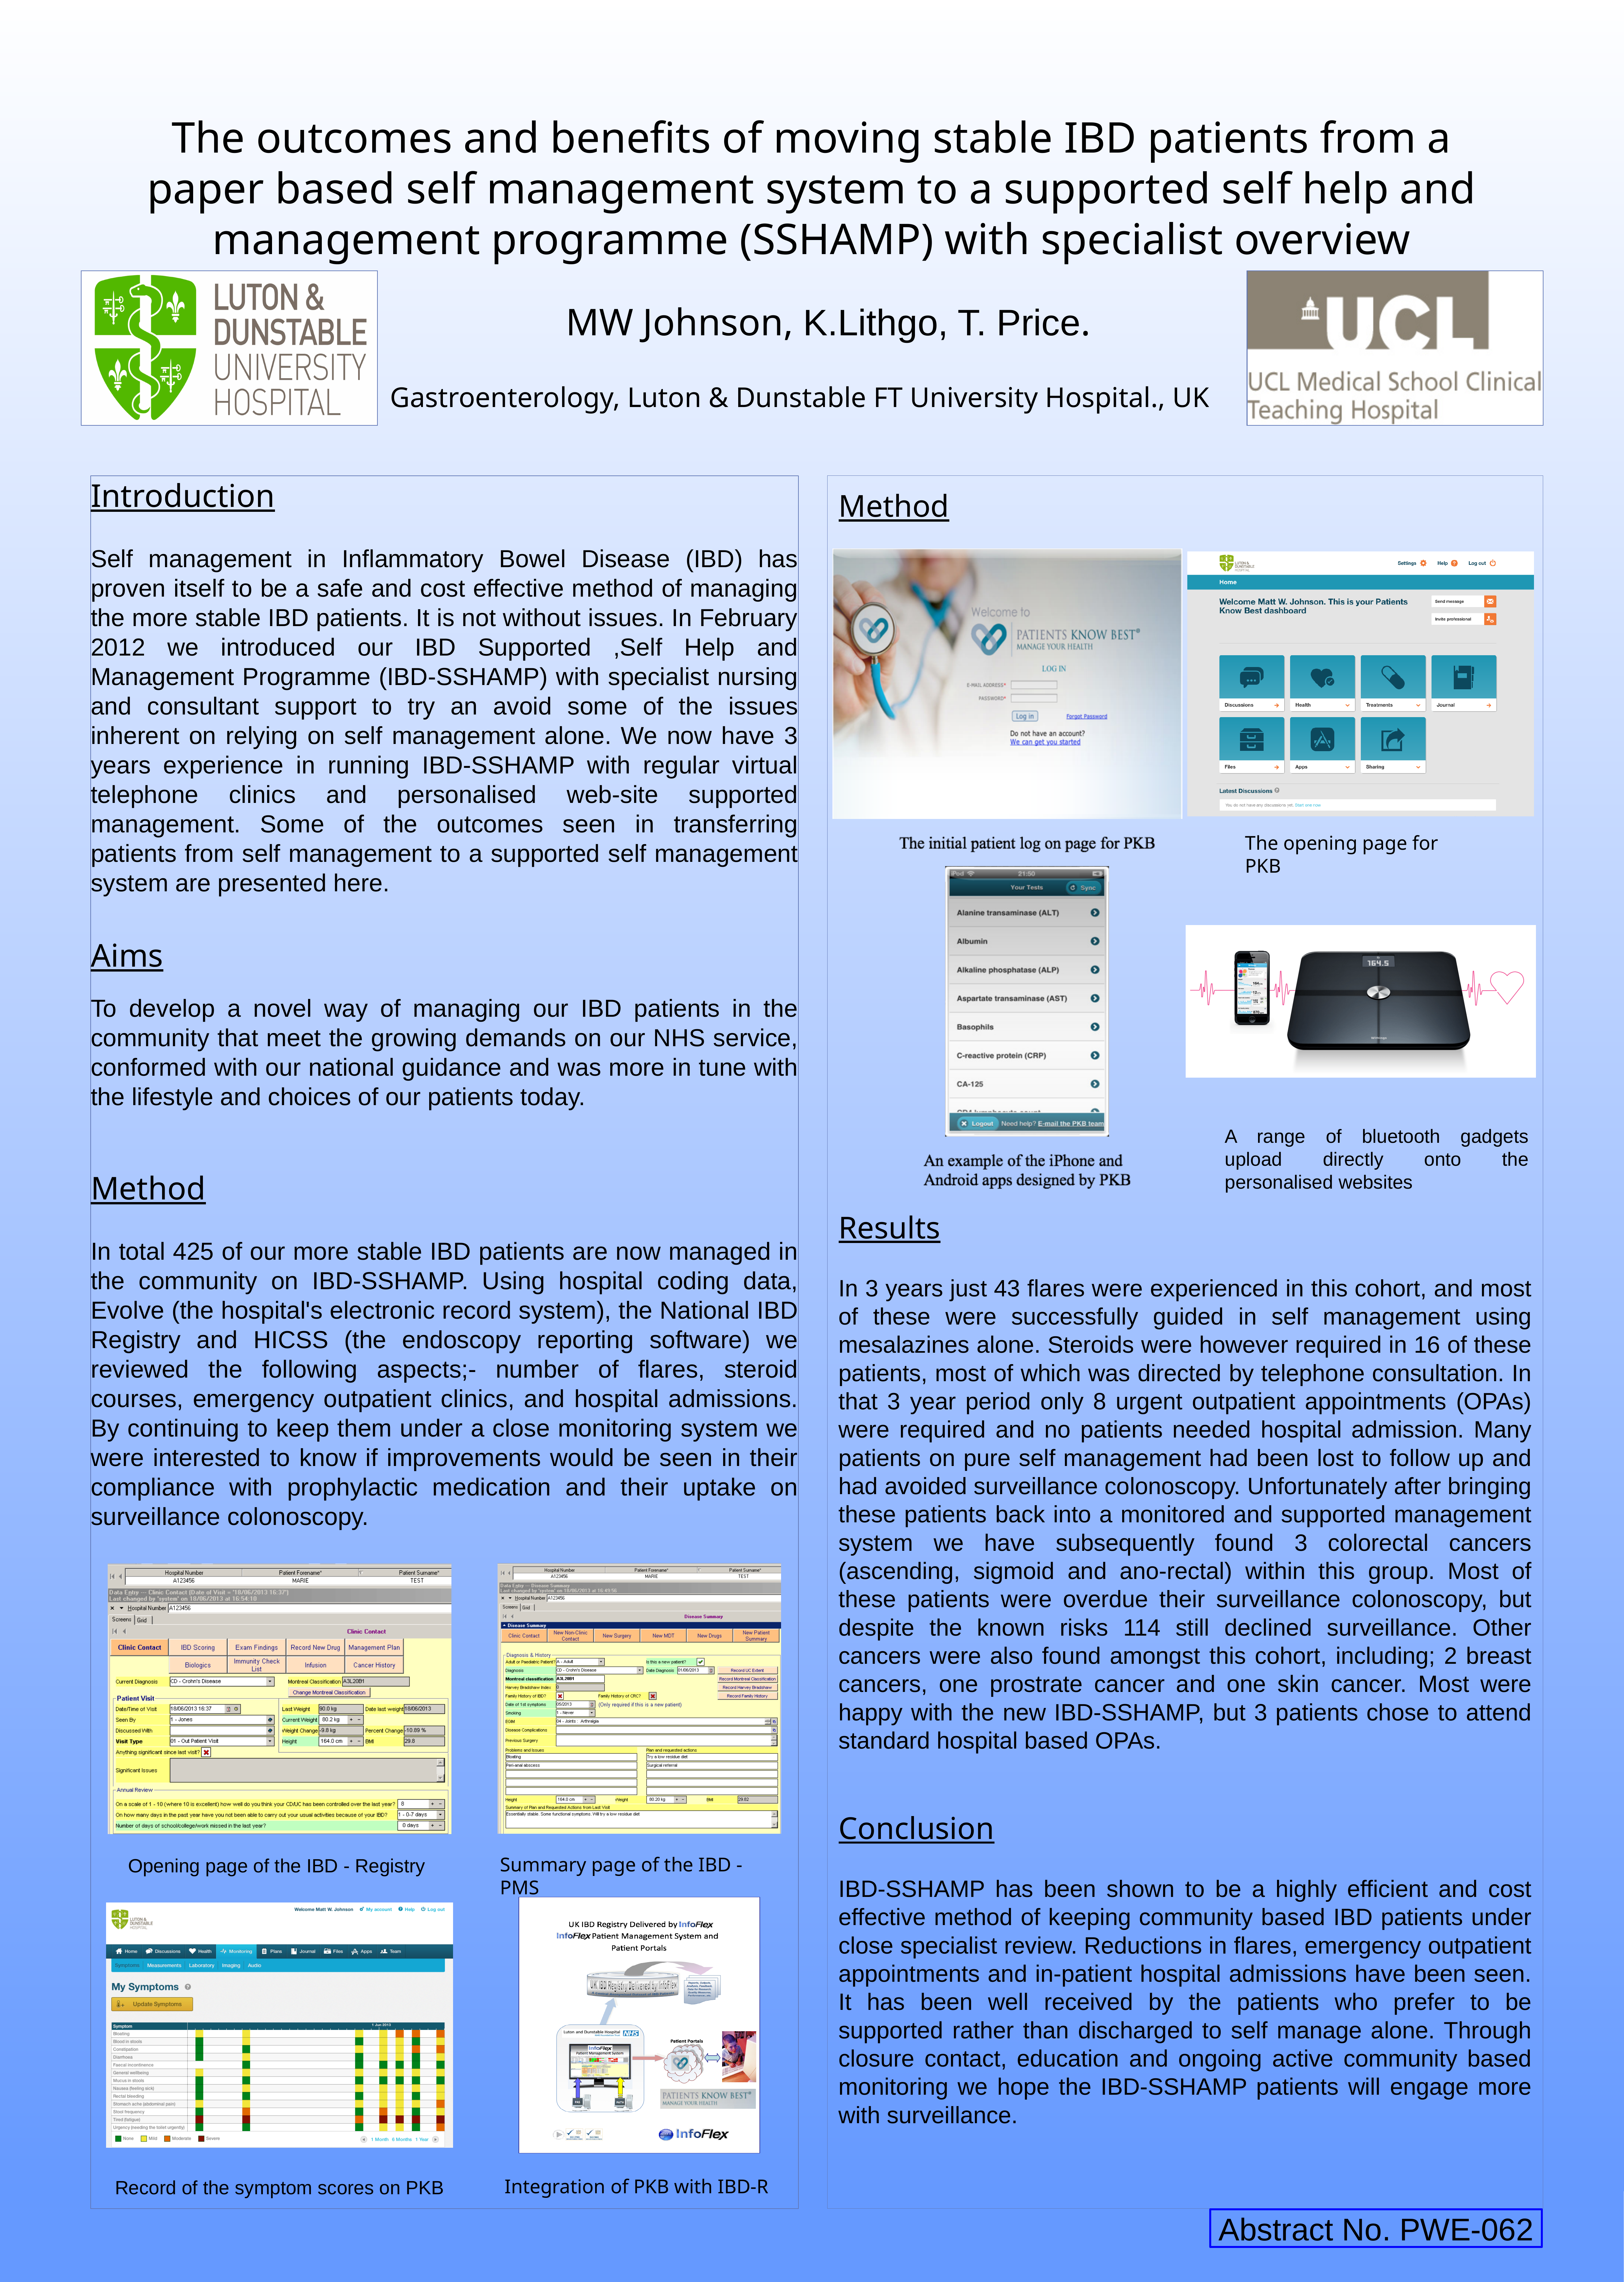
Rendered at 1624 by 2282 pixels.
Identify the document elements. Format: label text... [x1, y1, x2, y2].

picture [1247, 271, 1543, 425]
text_box Abstract No. PWE-062 [1210, 2209, 1542, 2247]
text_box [519, 1897, 760, 2153]
text_box Integration of PKB with IBD-R [502, 2172, 776, 2200]
picture [832, 548, 1183, 819]
list Introduction Self management in Inflammatory Bowel Disease (IBD) has proven itself to be a safe and cost effective method of managing the more stable IBD patients. It is not without issues. In February 2012 we introduced our IBD Supported ,Self Help and Management Programme (IBD-SSHAMP) with specialist nursing and consultant support to try an avoid some of the issues inherent on relying on self management alone. We now have 3 years experience in running IBD-SSHAMP with regular virtual telephone clinics and personalised web-site supported management. Some of the outcomes seen in transferring patients from self management to a supported self management system are presented here. Aims To develop a novel way of managing our IBD patients in the community that meet the growing demands on our NHS service, conformed with our national guidance and was more in tune with the lifestyle and choices of our patients today. Method In total 425 of our more stable IBD patients are now managed in the community on IBD-SSHAMP. Using hospital coding data, Evolve (the hospital's electronic record system), the National IBD Registry and HICSS (the endoscopy reporting software) we reviewed the following aspects;- number of flares, steroid courses, emergency outpatient clinics, and hospital admissions. By continuing to keep them under a close monitoring system we were interested to know if improvements would be seen in their compliance with prophylactic medication and their uptake on surveillance colonoscopy. [90, 475, 799, 2209]
text_box A range of bluetooth gadgets upload directly onto the personalised websites [1225, 1124, 1529, 1193]
picture [922, 1148, 1132, 1191]
picture [497, 1563, 781, 1834]
text_box Summary page of the IBD - PMS [498, 1850, 781, 1901]
picture [82, 271, 377, 425]
picture [897, 831, 1157, 854]
text_box The outcomes and benefits of moving stable IBD patients from a paper based self management system to a supported self help and management programme (SSHAMP) with specialist overview [135, 110, 1489, 263]
picture [1186, 925, 1536, 1078]
text_box Method Results In 3 years just 43 flares were experienced in this cohort, and most of these were successfully guided in self management using mesalazines alone. Steroids were however required in 16 of these patients, most of which was directed by telephone consultation. In that 3 year period only 8 urgent outpatient appointments (OPAs) were required and no patients needed hospital admission. Many patients on pure self management had been lost to follow up and had avoided surveillance colonoscopy. Unfortunately after bringing these patients back into a monitored and supported management system we have subsequently found 3 colorectal cancers (ascending, sigmoid and ano-rectal) within this group. Most of these patients were overdue their surveillance colonoscopy, but despite the known risks 114 still declined surveillance. Other cancers were also found amongst this cohort, including; 2 breast cancers, one prostrate cancer and one skin cancer. Most were happy with the new IBD-SSHAMP, but 3 patients chose to attend standard hospital based OPAs. Conclusion IBD-SSHAMP has been shown to be a highly efficient and cost effective method of keeping community based IBD patients under close specialist review. Reductions in flares, emergency outpatient appointments and in-patient hospital admissions have been seen. It has been well received by the patients who prefer to be supported rather than discharged to self manage alone. Through closure contact, education and ongoing active community based monitoring we hope the IBD-SSHAMP patients will engage more with surveillance. [827, 475, 1543, 2209]
picture [945, 866, 1109, 1137]
text_box Record of the symptom scores on PKB [112, 2173, 447, 2201]
text_box The opening page for PKB [1243, 830, 1479, 879]
text_box Gastroenterology, Luton & Dunstable FT University Hospital., UK [391, 380, 1247, 413]
text_box Opening page of the IBD - Registry [125, 1851, 434, 1879]
picture [106, 1902, 453, 2148]
picture [108, 1563, 451, 1834]
picture [1187, 551, 1534, 816]
text_box MW Johnson, K.Lithgo, T. Price. [391, 299, 1247, 343]
